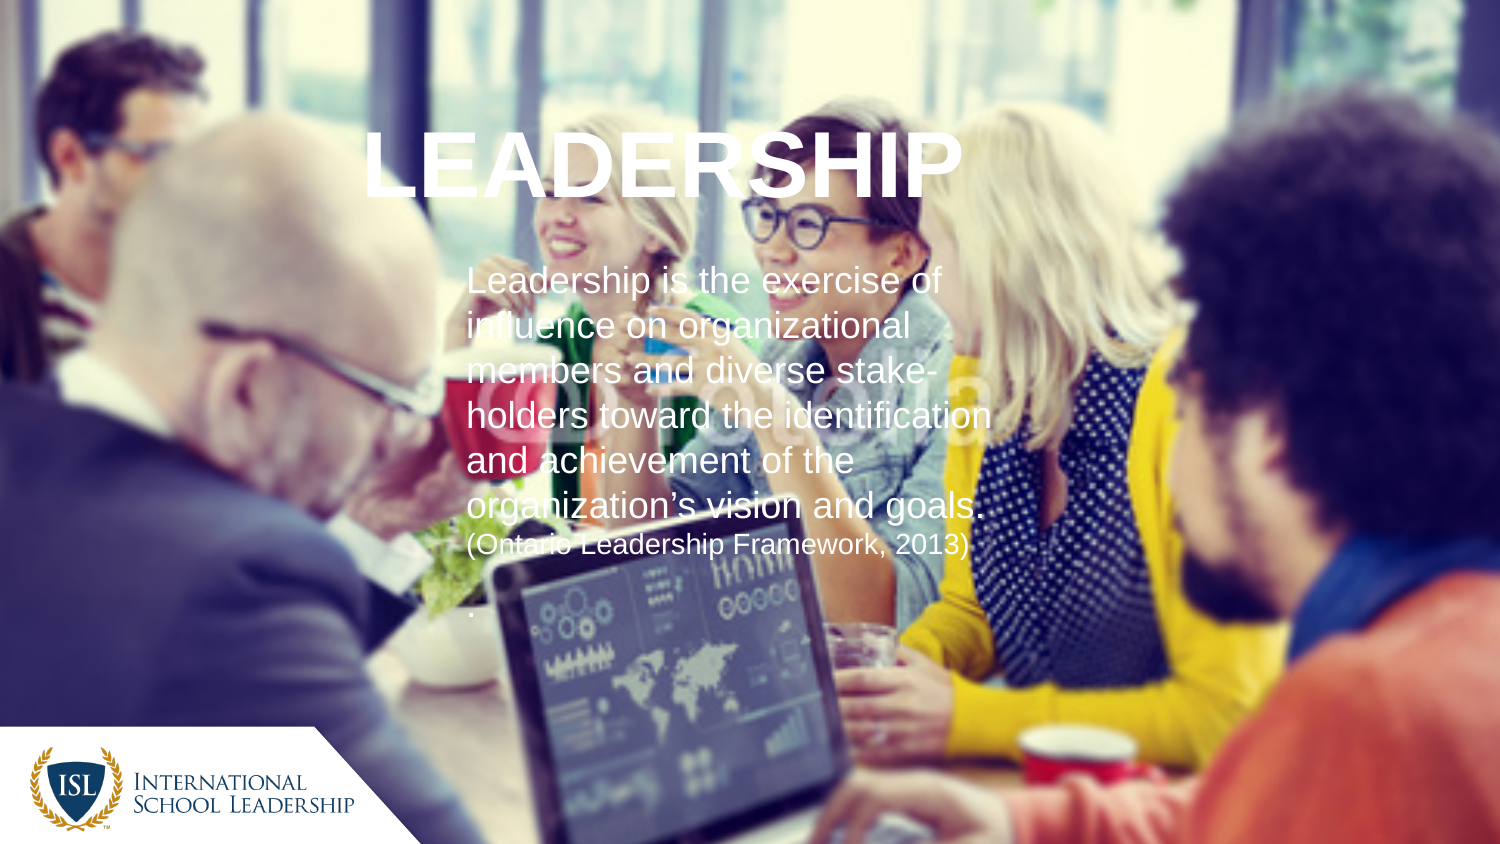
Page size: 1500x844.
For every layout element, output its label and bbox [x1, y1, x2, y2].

picture [0, 0, 1500, 844]
text_box [0, 726, 424, 844]
